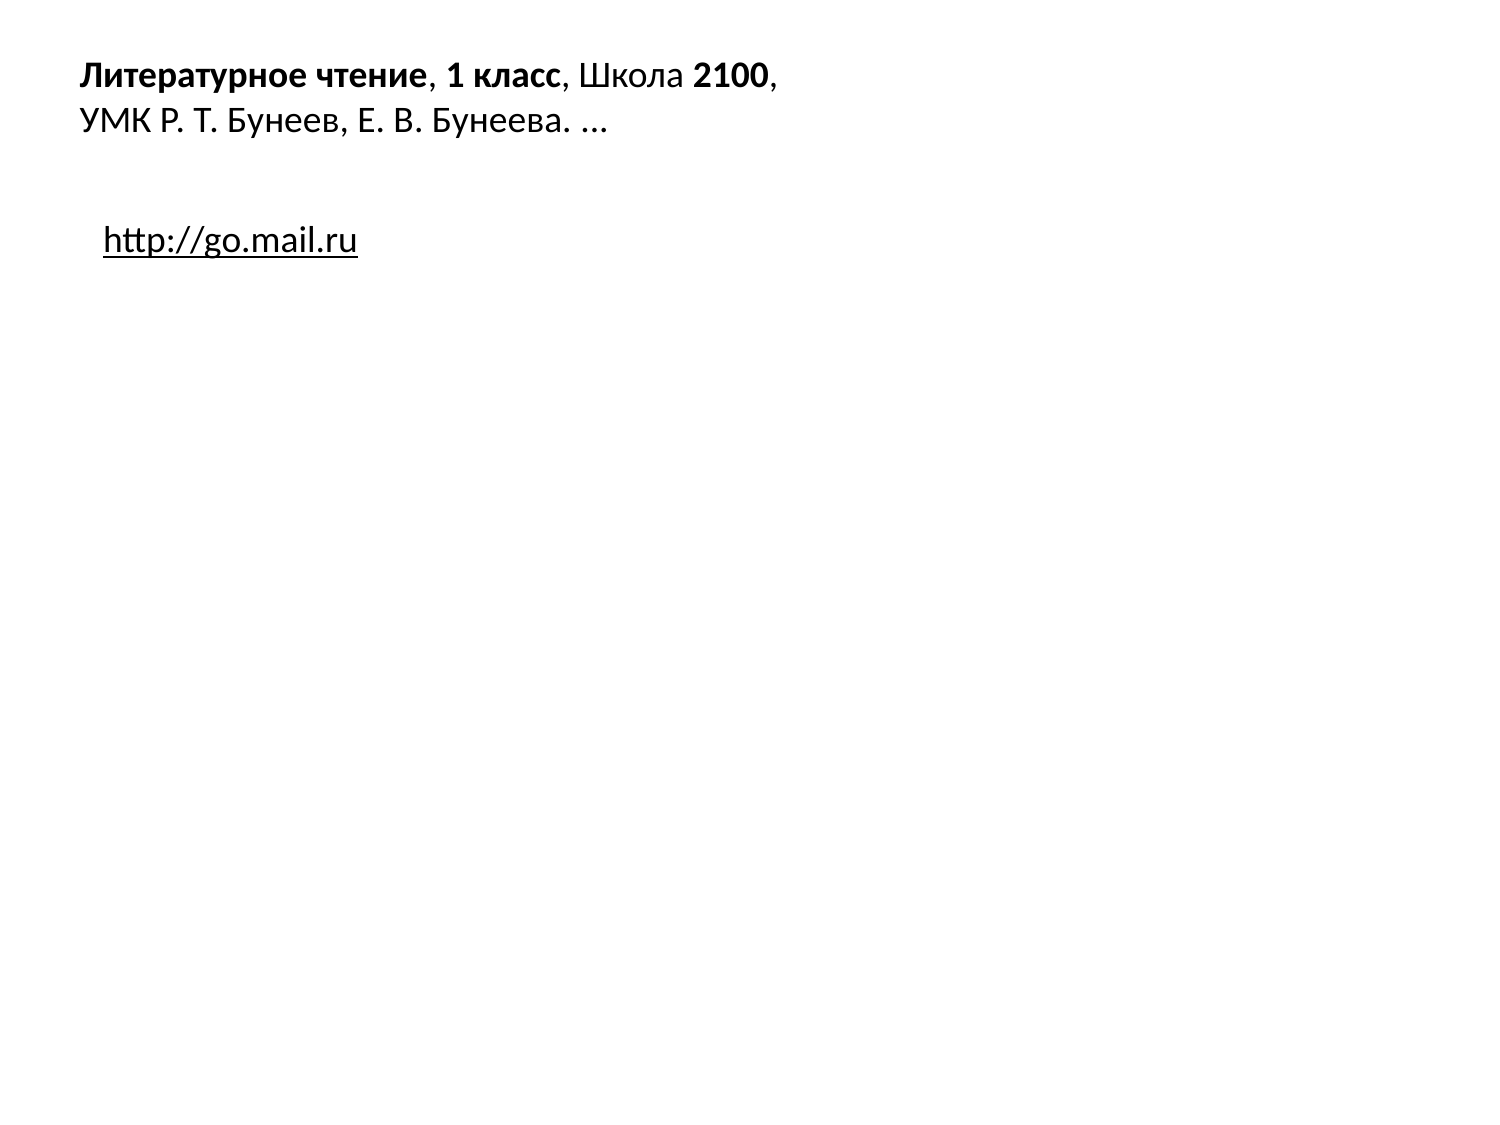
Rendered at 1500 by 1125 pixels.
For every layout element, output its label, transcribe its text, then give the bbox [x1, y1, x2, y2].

text_box Литературное чтение, 1 класс, Школа 2100, УМК Р. Т. Бунеев, Е. В. Бунеева. ... [64, 42, 815, 148]
text_box http://go.mail.ru [88, 208, 839, 268]
